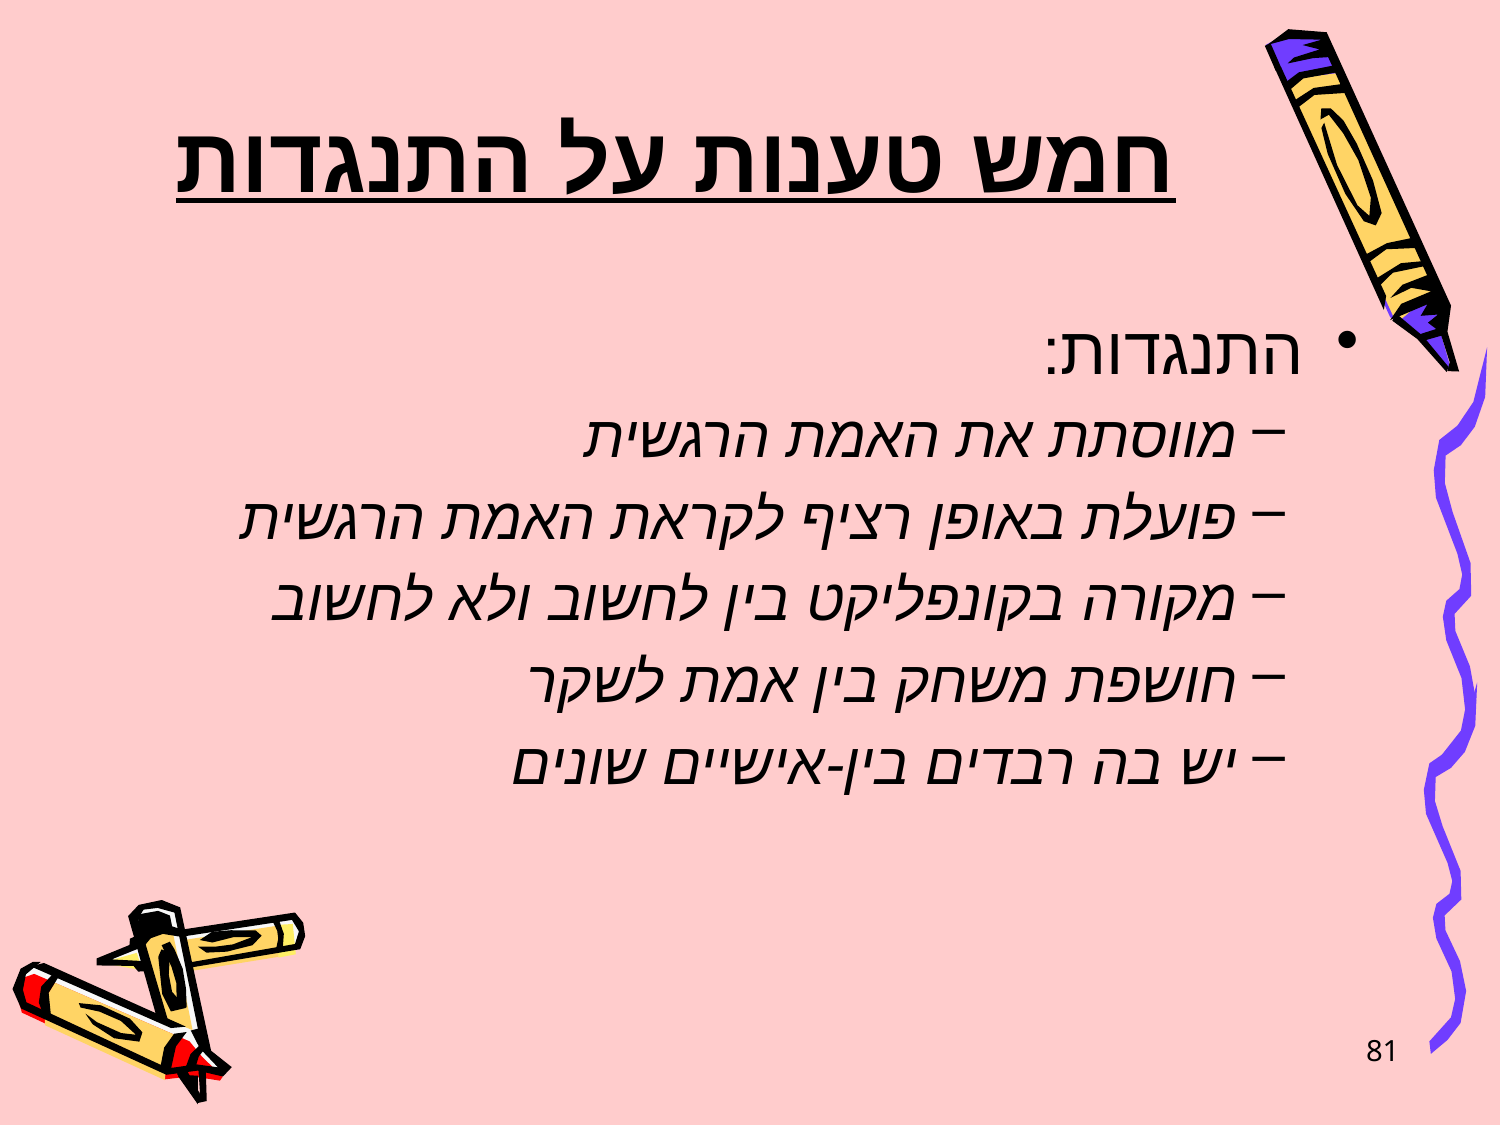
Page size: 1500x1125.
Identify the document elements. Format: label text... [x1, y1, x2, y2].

list התנגדות: מווסתת את האמת הרגשית פועלת באופן רציף לקראת האמת הרגשית מקורה בקונפליקט בין לחשוב ולא לחשוב חושפת משחק בין אמת לשקר יש בה רבדים בין-אישיים שונים [74, 299, 1376, 901]
slide_number 81 [1101, 1024, 1415, 1101]
title חמש טענות על התנגדות [112, 24, 1240, 288]
